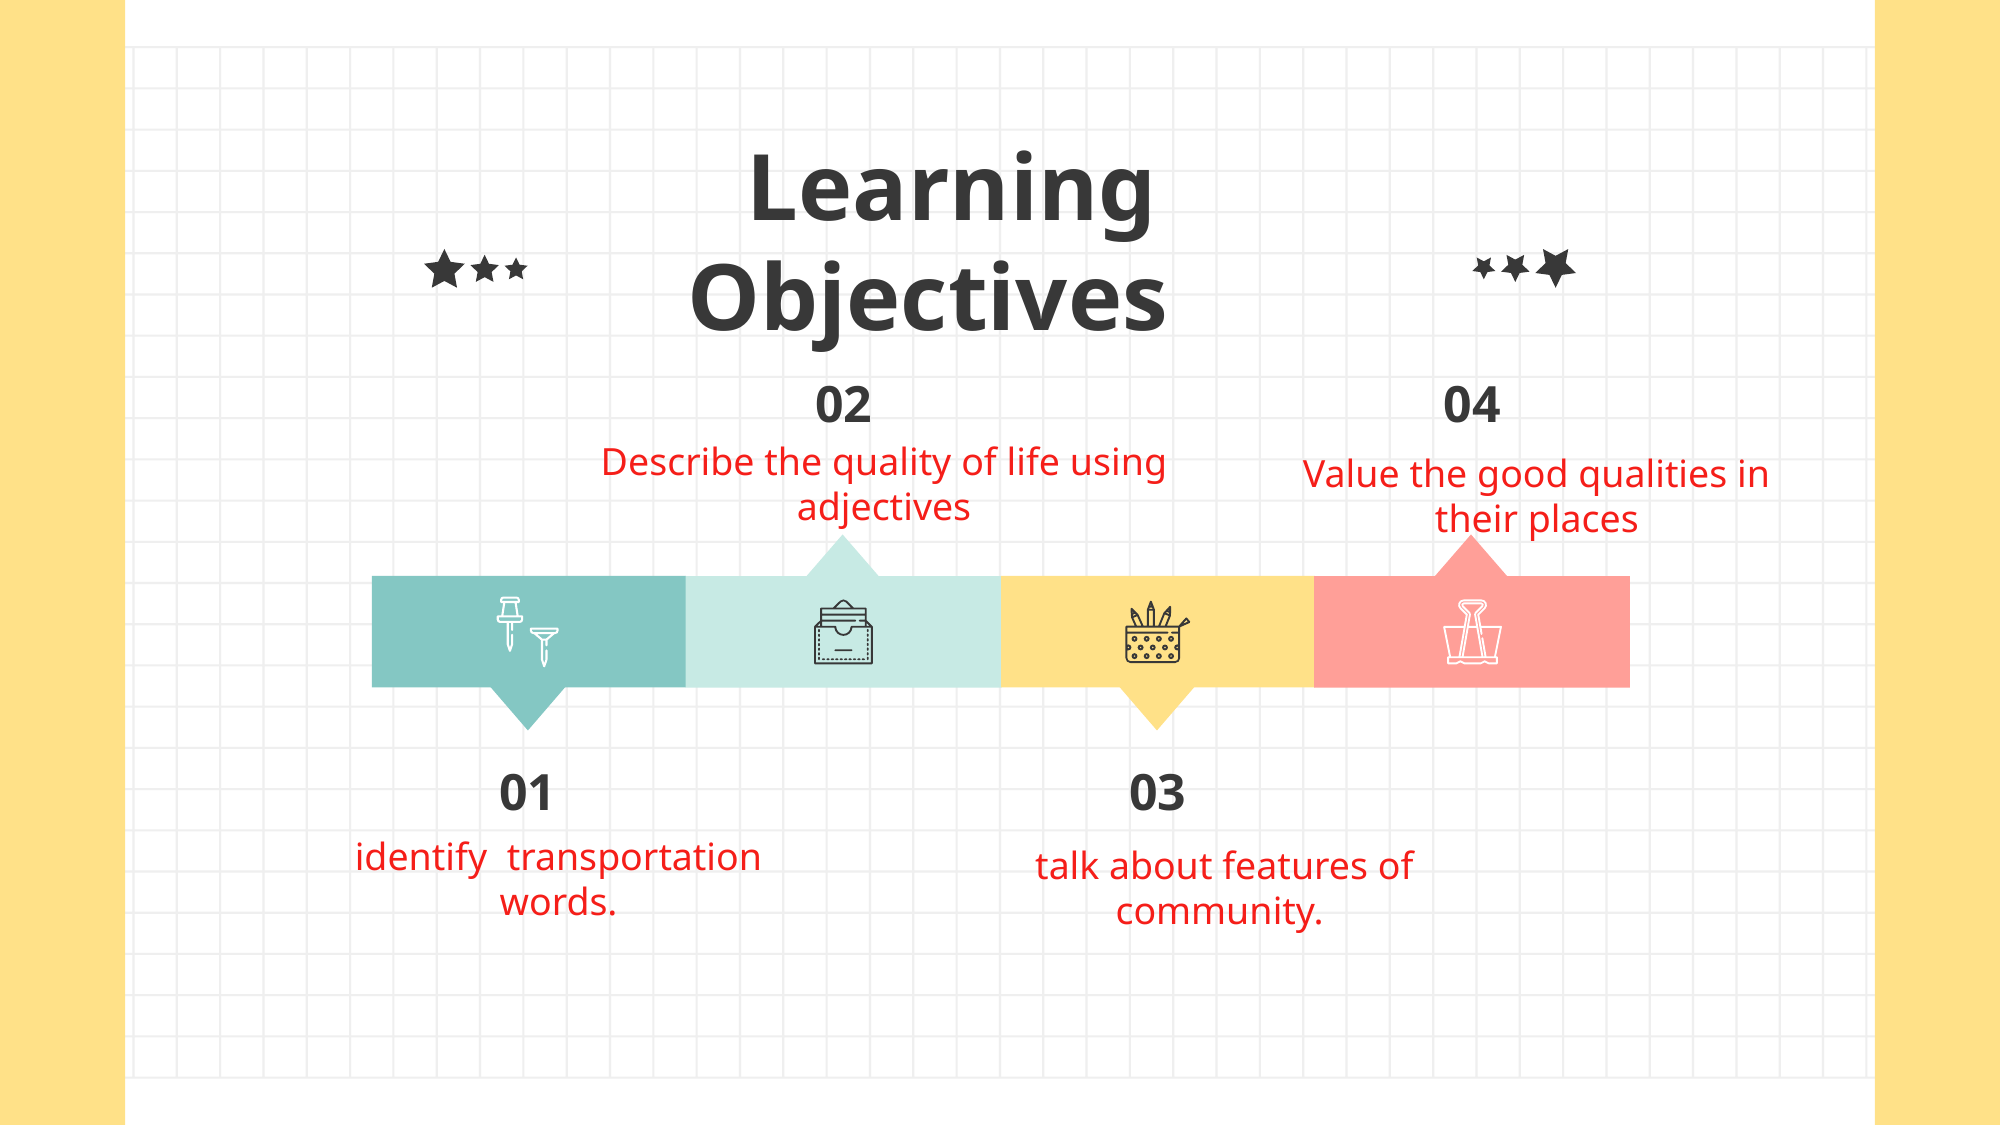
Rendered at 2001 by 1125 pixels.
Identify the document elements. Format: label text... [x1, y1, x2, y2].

text_box 04 [1314, 355, 1630, 434]
text_box Value the good qualities in their places [1270, 434, 1804, 522]
text_box 01 [369, 743, 686, 817]
title Learning Objectives [483, 45, 1397, 247]
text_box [496, 596, 559, 668]
title Learning Objectives [483, 296, 1397, 433]
text_box Describe the quality of life using adjectives [558, 433, 1210, 509]
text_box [371, 575, 687, 731]
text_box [685, 534, 1002, 688]
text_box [423, 248, 1577, 288]
text_box identify transportation words. [304, 817, 813, 955]
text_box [813, 599, 874, 665]
text_box talk about features of community. [1003, 827, 1447, 914]
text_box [1125, 600, 1191, 664]
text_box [1000, 575, 1316, 731]
text_box 03 [999, 743, 1316, 838]
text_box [1313, 534, 1631, 688]
